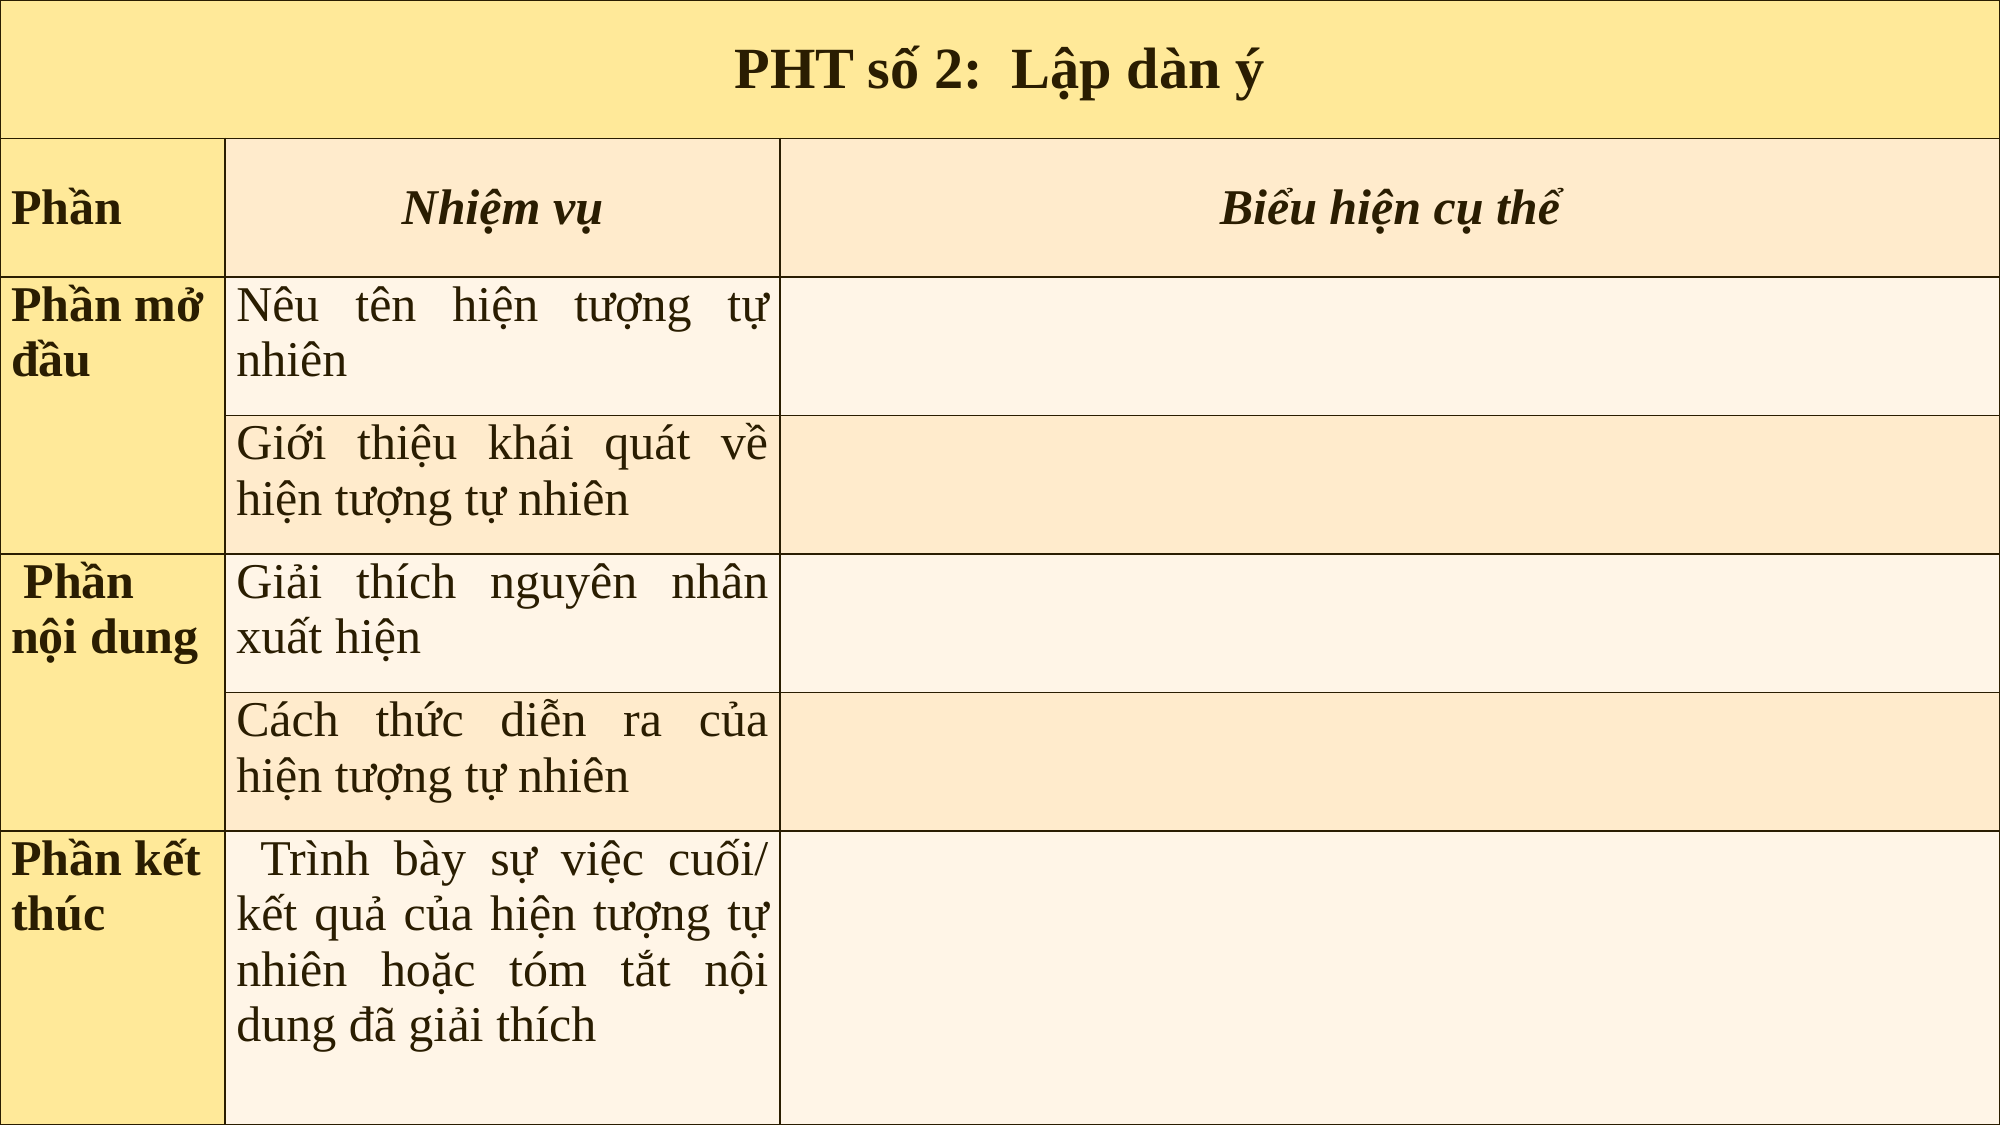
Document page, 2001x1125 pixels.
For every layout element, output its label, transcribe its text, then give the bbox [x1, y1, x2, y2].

table_header PHT số 2: Lập dàn ý [1, 1, 1999, 138]
table_cell Biểu hiện cụ thể [781, 139, 1999, 276]
table_cell [781, 555, 1999, 692]
table_cell Phần nội dung [1, 555, 224, 830]
table_cell Trình bày sự việc cuối/ kết quả của hiện tượng tự nhiên hoặc tóm tắt nội dung đã giải thích [226, 832, 779, 1124]
table_cell Giới thiệu khái quát về hiện tượng tự nhiên [226, 416, 779, 553]
table_cell Phần [1, 139, 224, 276]
table_cell [781, 416, 1999, 553]
table_cell Phần mở đầu [1, 278, 224, 553]
table_cell Nhiệm vụ [226, 139, 779, 276]
table_cell Giải thích nguyên nhân xuất hiện [226, 555, 779, 692]
table_cell Cách thức diễn ra của hiện tượng tự nhiên [226, 693, 779, 830]
table_cell [781, 278, 1999, 415]
table_cell [781, 832, 1999, 1124]
table_cell [781, 693, 1999, 830]
table_cell Nêu tên hiện tượng tự nhiên [226, 278, 779, 415]
table_cell Phần kết thúc [1, 832, 224, 1124]
